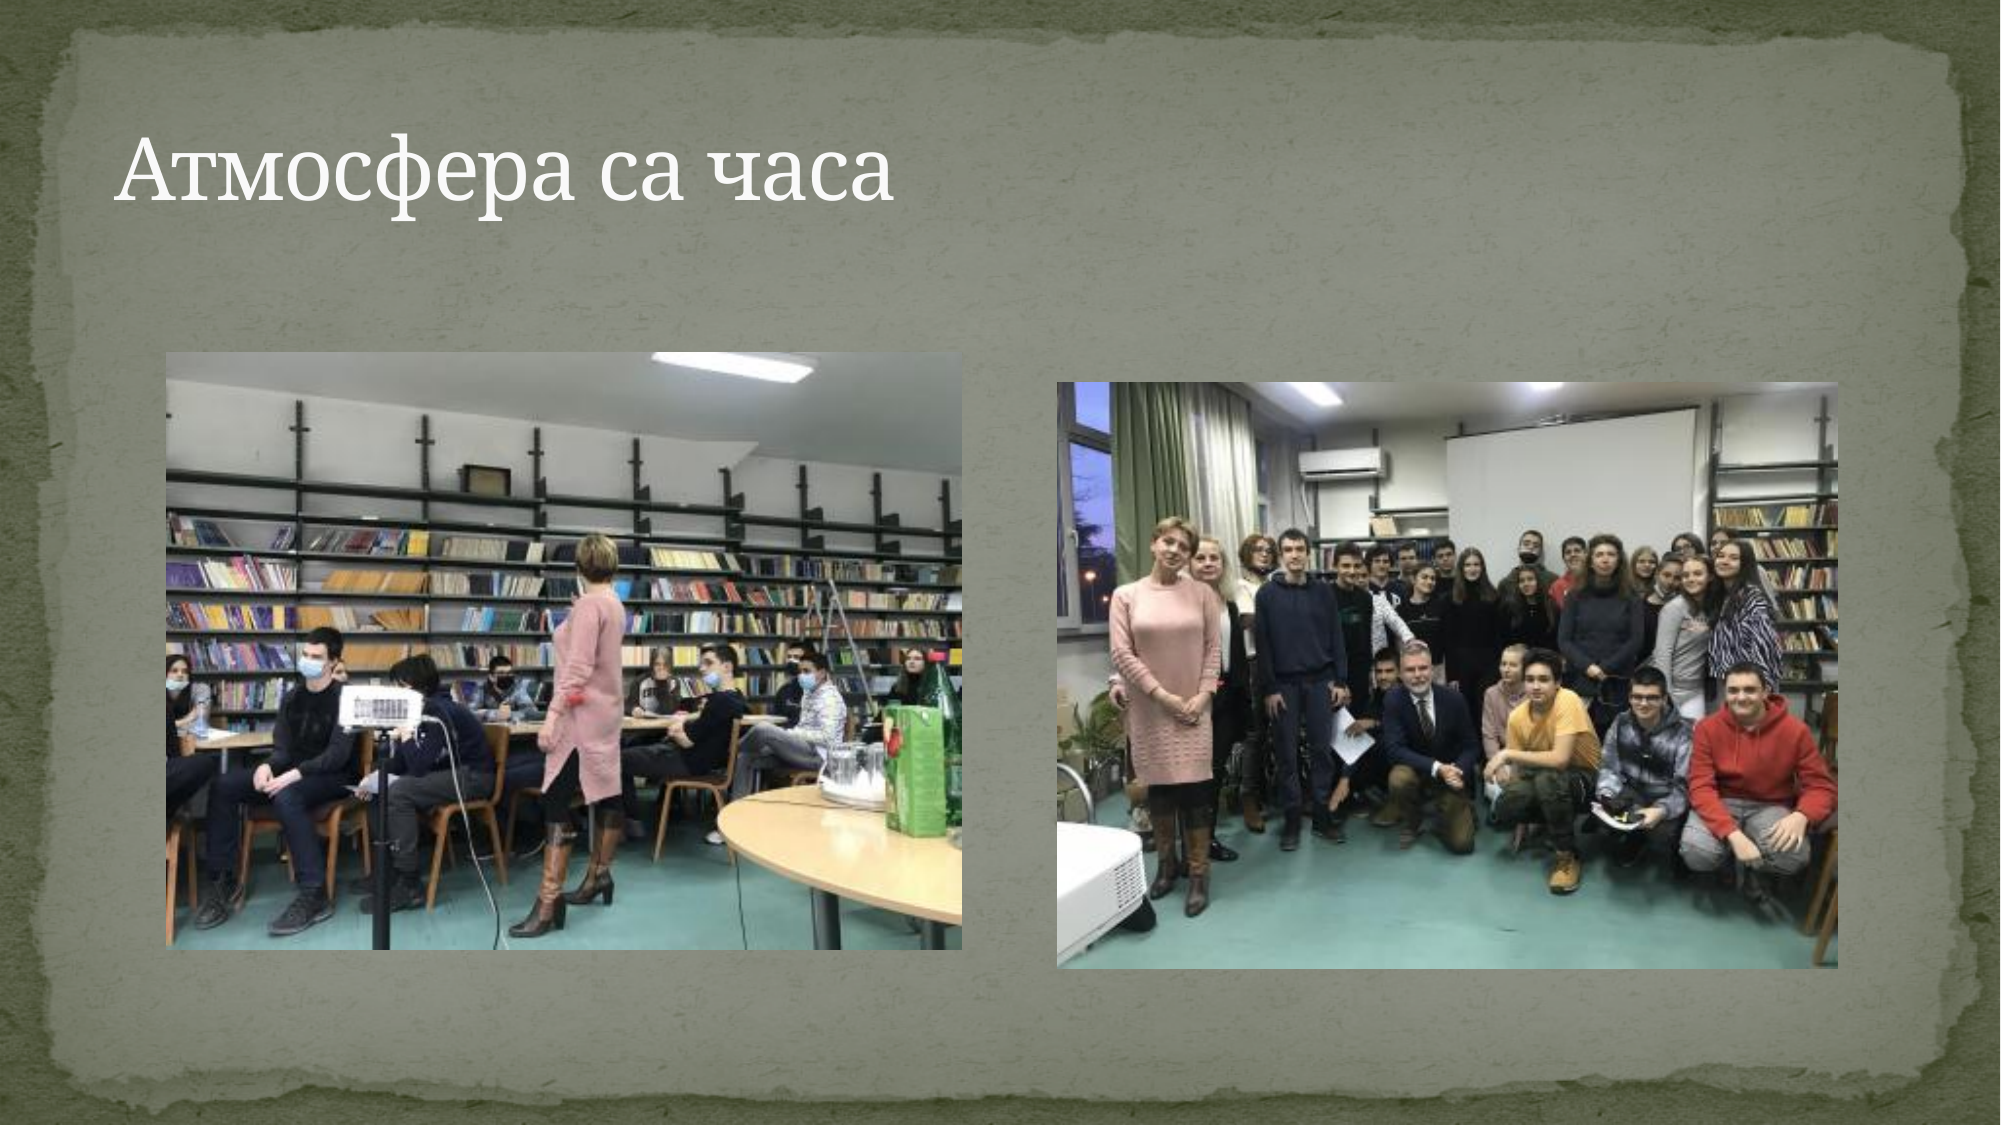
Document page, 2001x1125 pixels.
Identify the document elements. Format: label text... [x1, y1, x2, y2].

picture [1057, 382, 1839, 969]
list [169, 355, 961, 948]
title Атмосфера са часа [99, 24, 1900, 225]
